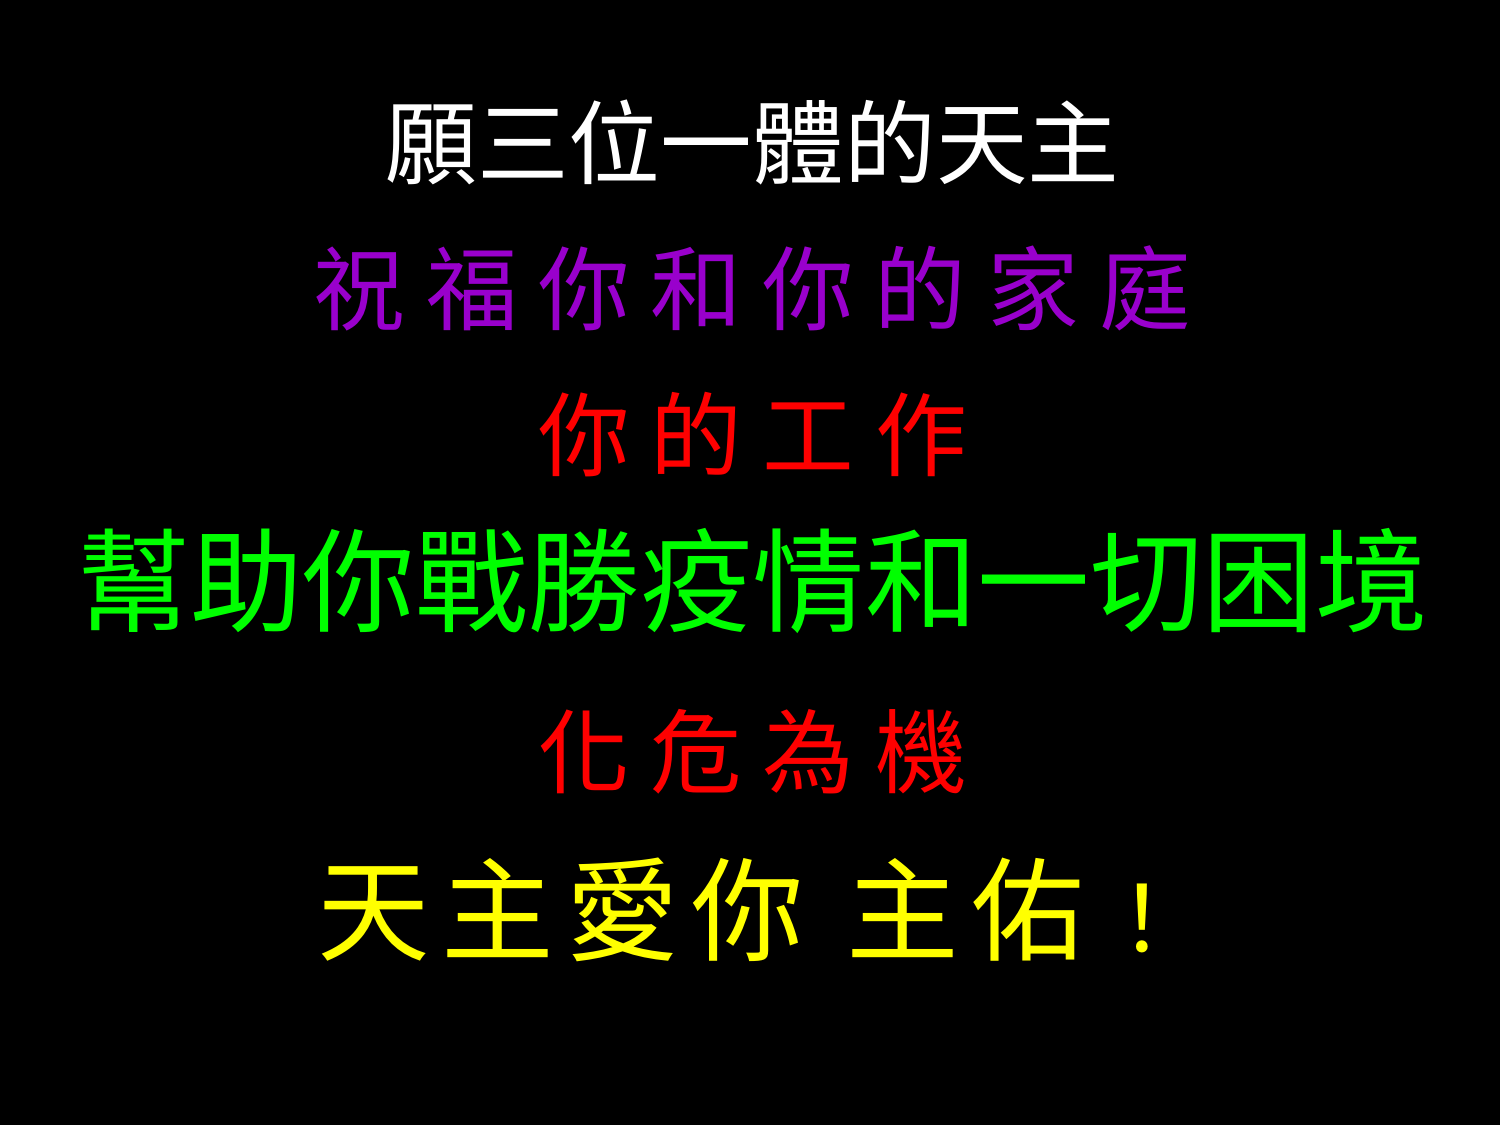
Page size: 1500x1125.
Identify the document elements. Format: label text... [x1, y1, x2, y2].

list 願三位一體的天主 祝 福 你 和 你 的 家 庭 你 的 工 作 幫助你戰勝疫情和一切困境 化 危 為 機 天主愛你 主佑！ [2, 42, 1500, 1000]
